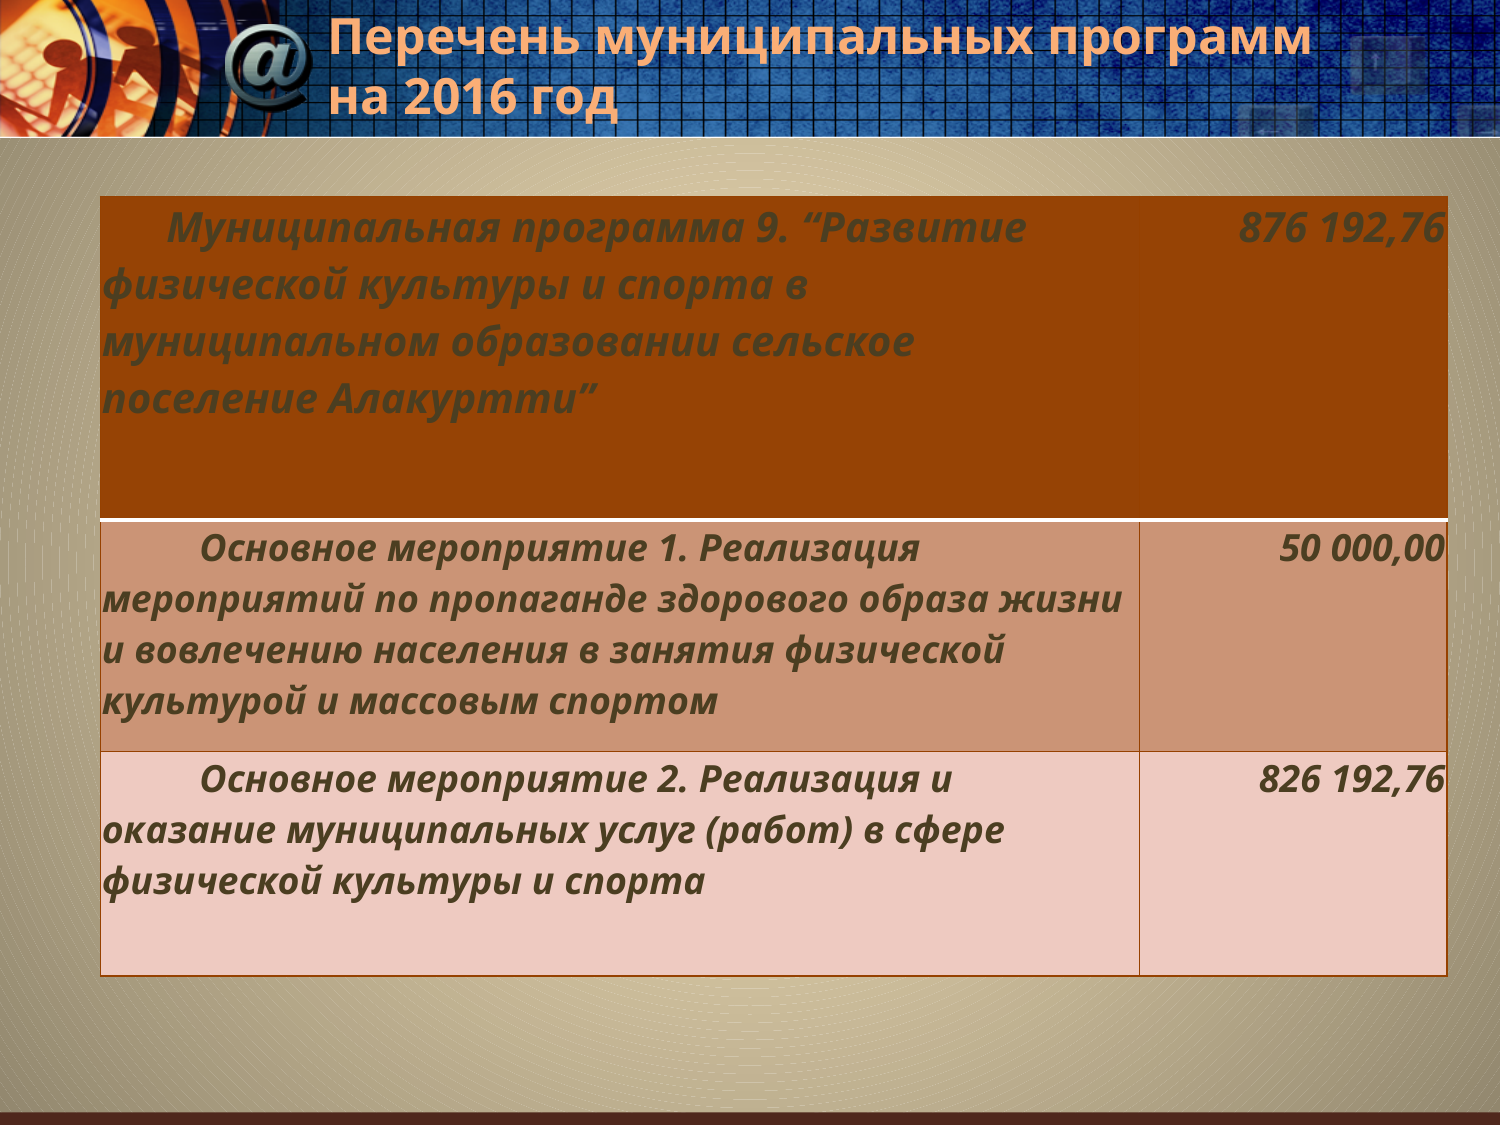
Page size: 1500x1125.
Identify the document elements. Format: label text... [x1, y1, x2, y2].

table_cell 50 000,00 [1140, 522, 1446, 751]
table_cell Основное мероприятие 1. Реализация мероприятий по пропаганде здорового образа жизни и вовлечению населения в занятия физической культурой и массовым спортом [101, 522, 1139, 751]
title Перечень муниципальных программ на 2016 год [312, 17, 1388, 111]
table_cell 826 192,76 [1140, 752, 1446, 975]
picture [0, 0, 1500, 138]
table_header Муниципальная программа 9. “Развитие физической культуры и спорта в муниципальном образовании сельское поселение Алакуртти” [101, 197, 1139, 518]
table_header 876 192,76 [1140, 197, 1446, 518]
table_cell Основное мероприятие 2. Реализация и оказание муниципальных услуг (работ) в сфере физической культуры и спорта [101, 752, 1139, 975]
